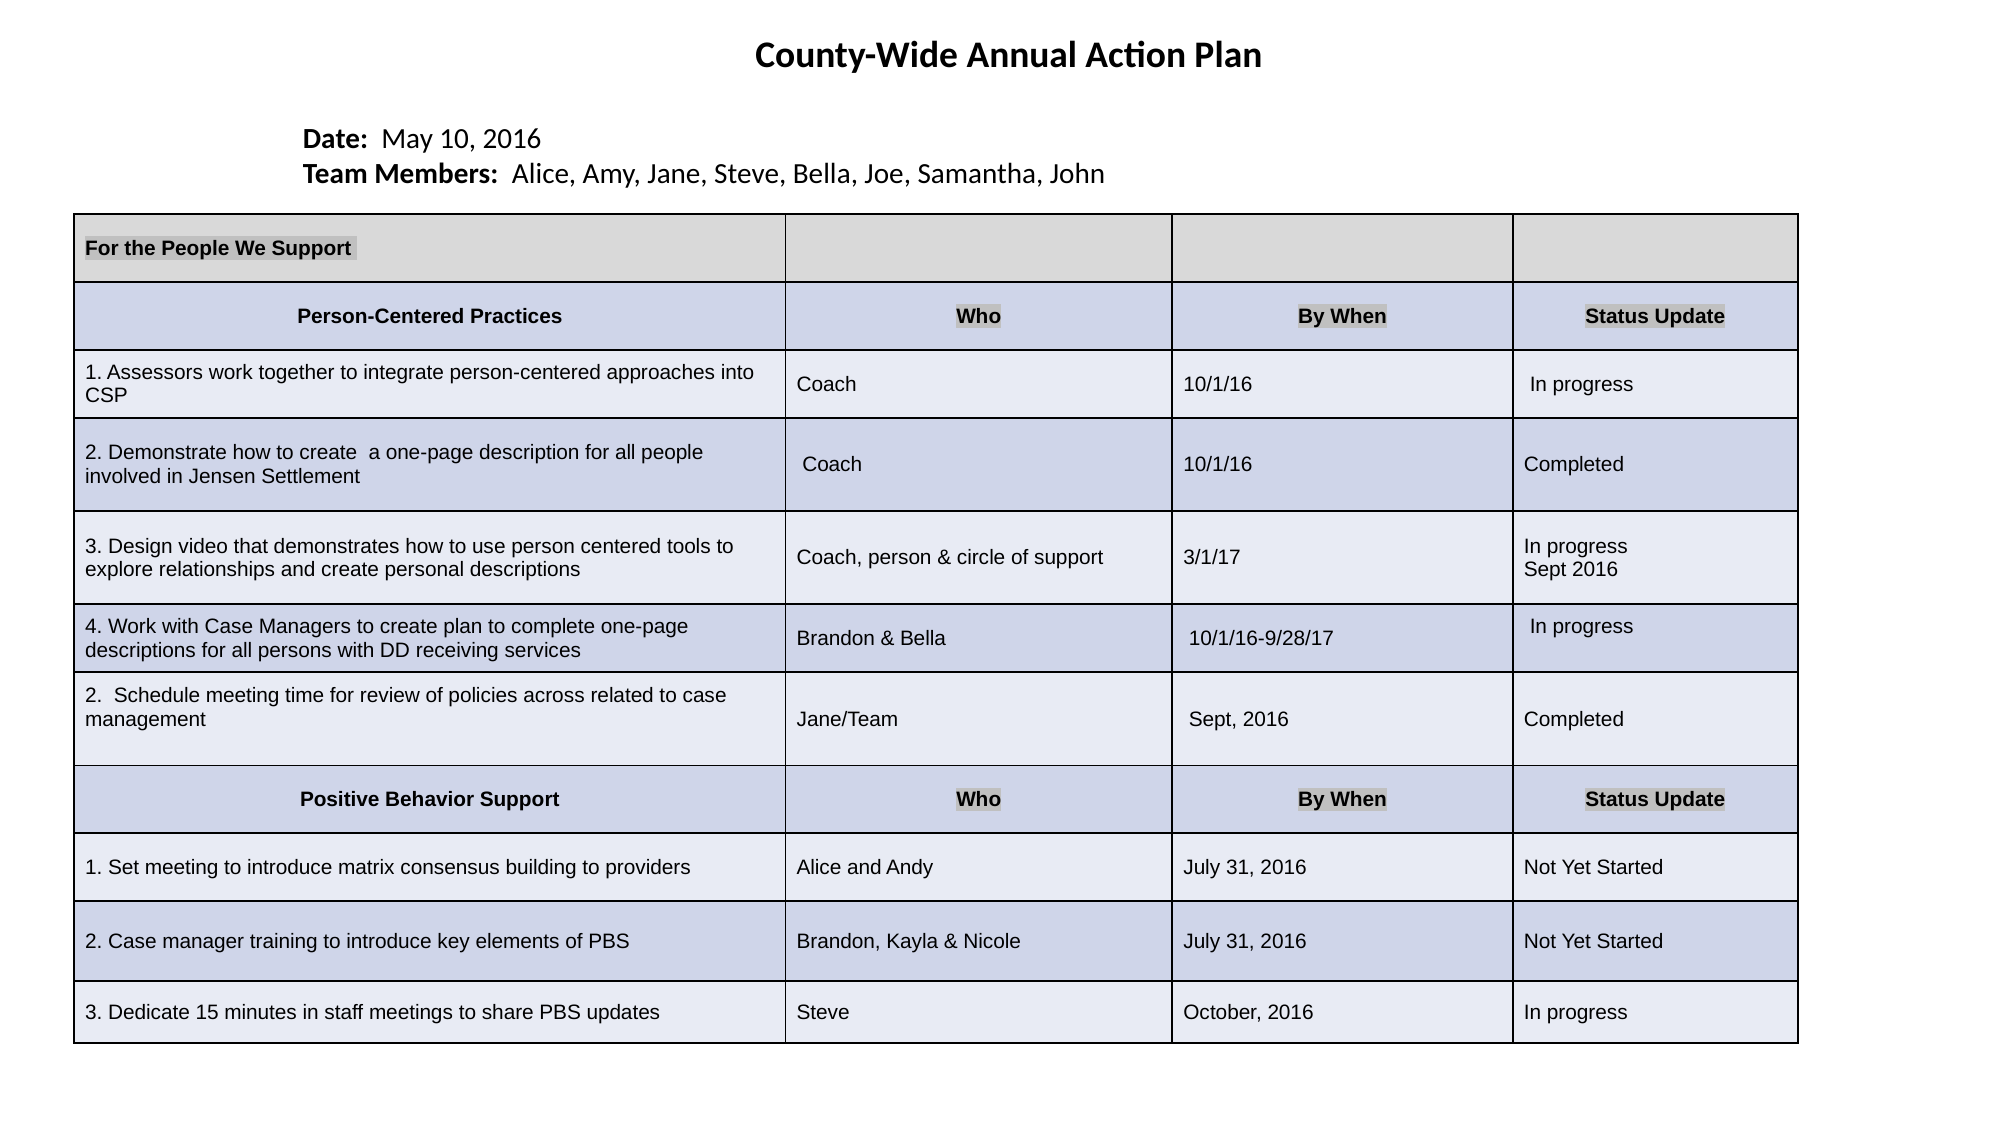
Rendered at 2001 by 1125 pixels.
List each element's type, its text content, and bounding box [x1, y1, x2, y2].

table_cell 10/1/16-9/28/17 [1173, 605, 1512, 671]
table_cell 10/1/16 [1173, 351, 1512, 417]
table_cell Completed [1514, 673, 1797, 765]
table_cell In progress [1514, 605, 1797, 671]
table_cell 10/1/16 [1173, 419, 1512, 510]
table_cell Person-Centered Practices [75, 283, 785, 349]
table_cell 2. Schedule meeting time for review of policies across related to case management [75, 673, 785, 765]
table_cell 4. Work with Case Managers to create plan to complete one-page descriptions for all persons with DD receiving services [75, 605, 785, 671]
table_cell 2. Demonstrate how to create a one-page description for all people involved in Jensen Settlement [75, 419, 785, 510]
table_cell Not Yet Started [1514, 834, 1797, 900]
table_cell 3. Design video that demonstrates how to use person centered tools to explore relationships and create personal descriptions [75, 512, 785, 603]
table_cell 1. Set meeting to introduce matrix consensus building to providers [75, 834, 785, 900]
table_cell Who [786, 283, 1171, 349]
table_cell Positive Behavior Support [75, 766, 785, 832]
table_cell 1. Assessors work together to integrate person-centered approaches into CSP [75, 351, 785, 417]
table_cell Who [786, 766, 1171, 832]
table_cell In progress [1514, 982, 1797, 1042]
table_header [1514, 215, 1797, 281]
table_header [1173, 215, 1512, 281]
table_cell In progress Sept 2016 [1514, 512, 1797, 603]
table_cell 3/1/17 [1173, 512, 1512, 603]
table_cell Coach [786, 419, 1171, 510]
table_cell 2. Case manager training to introduce key elements of PBS [75, 902, 785, 980]
table_cell 3. Dedicate 15 minutes in staff meetings to share PBS updates [75, 982, 785, 1042]
table_cell Not Yet Started [1514, 902, 1797, 980]
table_cell Coach, person & circle of support [786, 512, 1171, 603]
table_cell July 31, 2016 [1173, 834, 1512, 900]
table_cell Sept, 2016 [1173, 673, 1512, 765]
table_cell By When [1173, 283, 1512, 349]
table_cell Brandon, Kayla & Nicole [786, 902, 1171, 980]
table_cell Jane/Team [786, 673, 1171, 765]
table_cell Status Update [1514, 766, 1797, 832]
table_cell Coach [786, 351, 1171, 417]
table_cell July 31, 2016 [1173, 902, 1512, 980]
text_box County-Wide Annual Action Plan Date: May 10, 2016 Team Members: Alice, Amy, Jane, Steve, Bella, Joe, Samantha, John [288, 22, 1730, 198]
table_cell In progress [1514, 351, 1797, 417]
table_cell Completed [1514, 419, 1797, 510]
table_cell Brandon & Bella [786, 605, 1171, 671]
table_cell Status Update [1514, 283, 1797, 349]
table_cell October, 2016 [1173, 982, 1512, 1042]
table_header For the People We Support [75, 215, 785, 281]
table_cell By When [1173, 766, 1512, 832]
table_cell Steve [786, 982, 1171, 1042]
table_header [786, 215, 1171, 281]
table_cell Alice and Andy [786, 834, 1171, 900]
